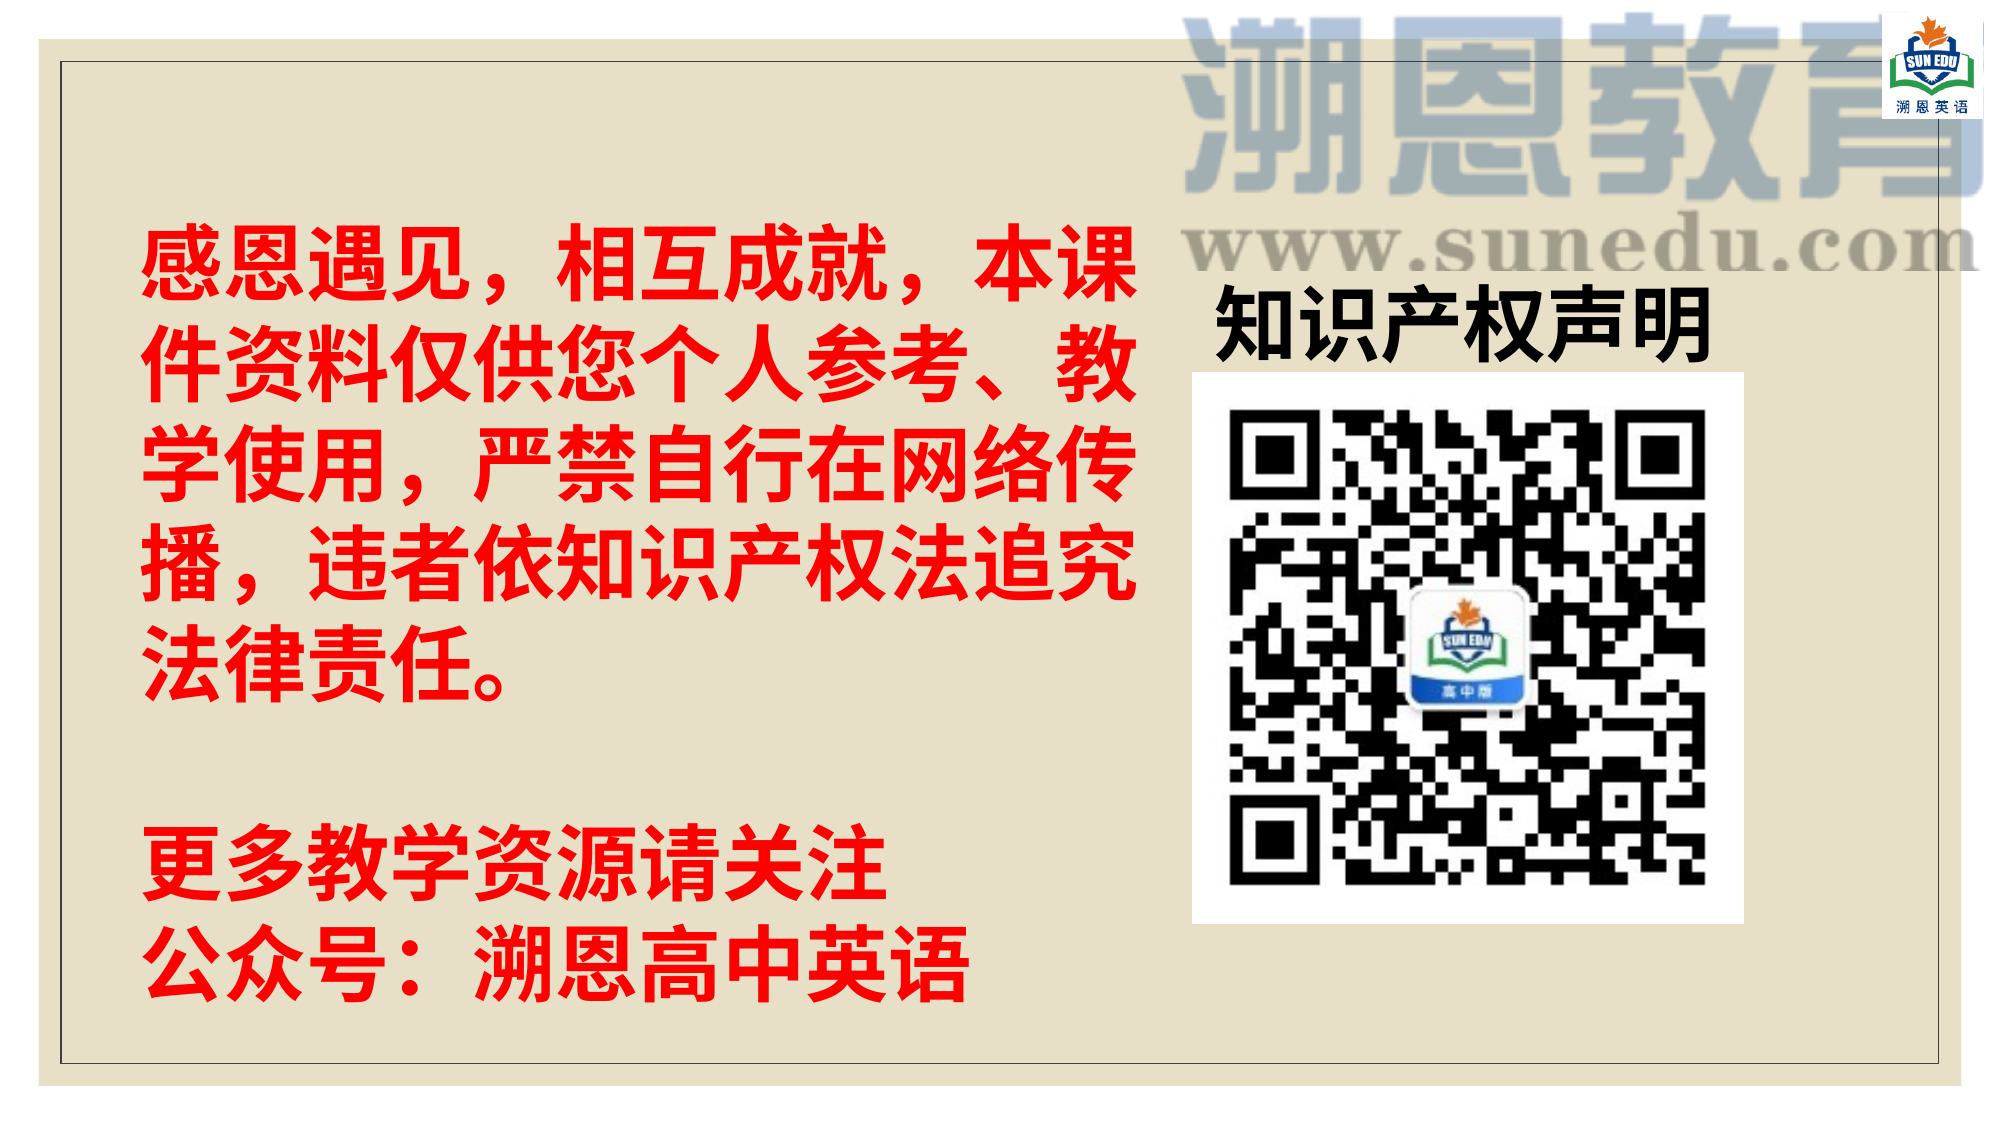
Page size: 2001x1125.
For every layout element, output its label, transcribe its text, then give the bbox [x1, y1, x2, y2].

picture [1178, 10, 1984, 271]
text_box 感恩遇见，相互成就，本课件资料仅供您个人参考、教学使用，严禁自行在网络传播，违者依知识产权法追究法律责任。 更多教学资源请关注 公众号：溯恩高中英语 [124, 204, 1198, 1019]
text_box 知识产权声明 [1199, 279, 1791, 380]
picture [1192, 372, 1744, 924]
